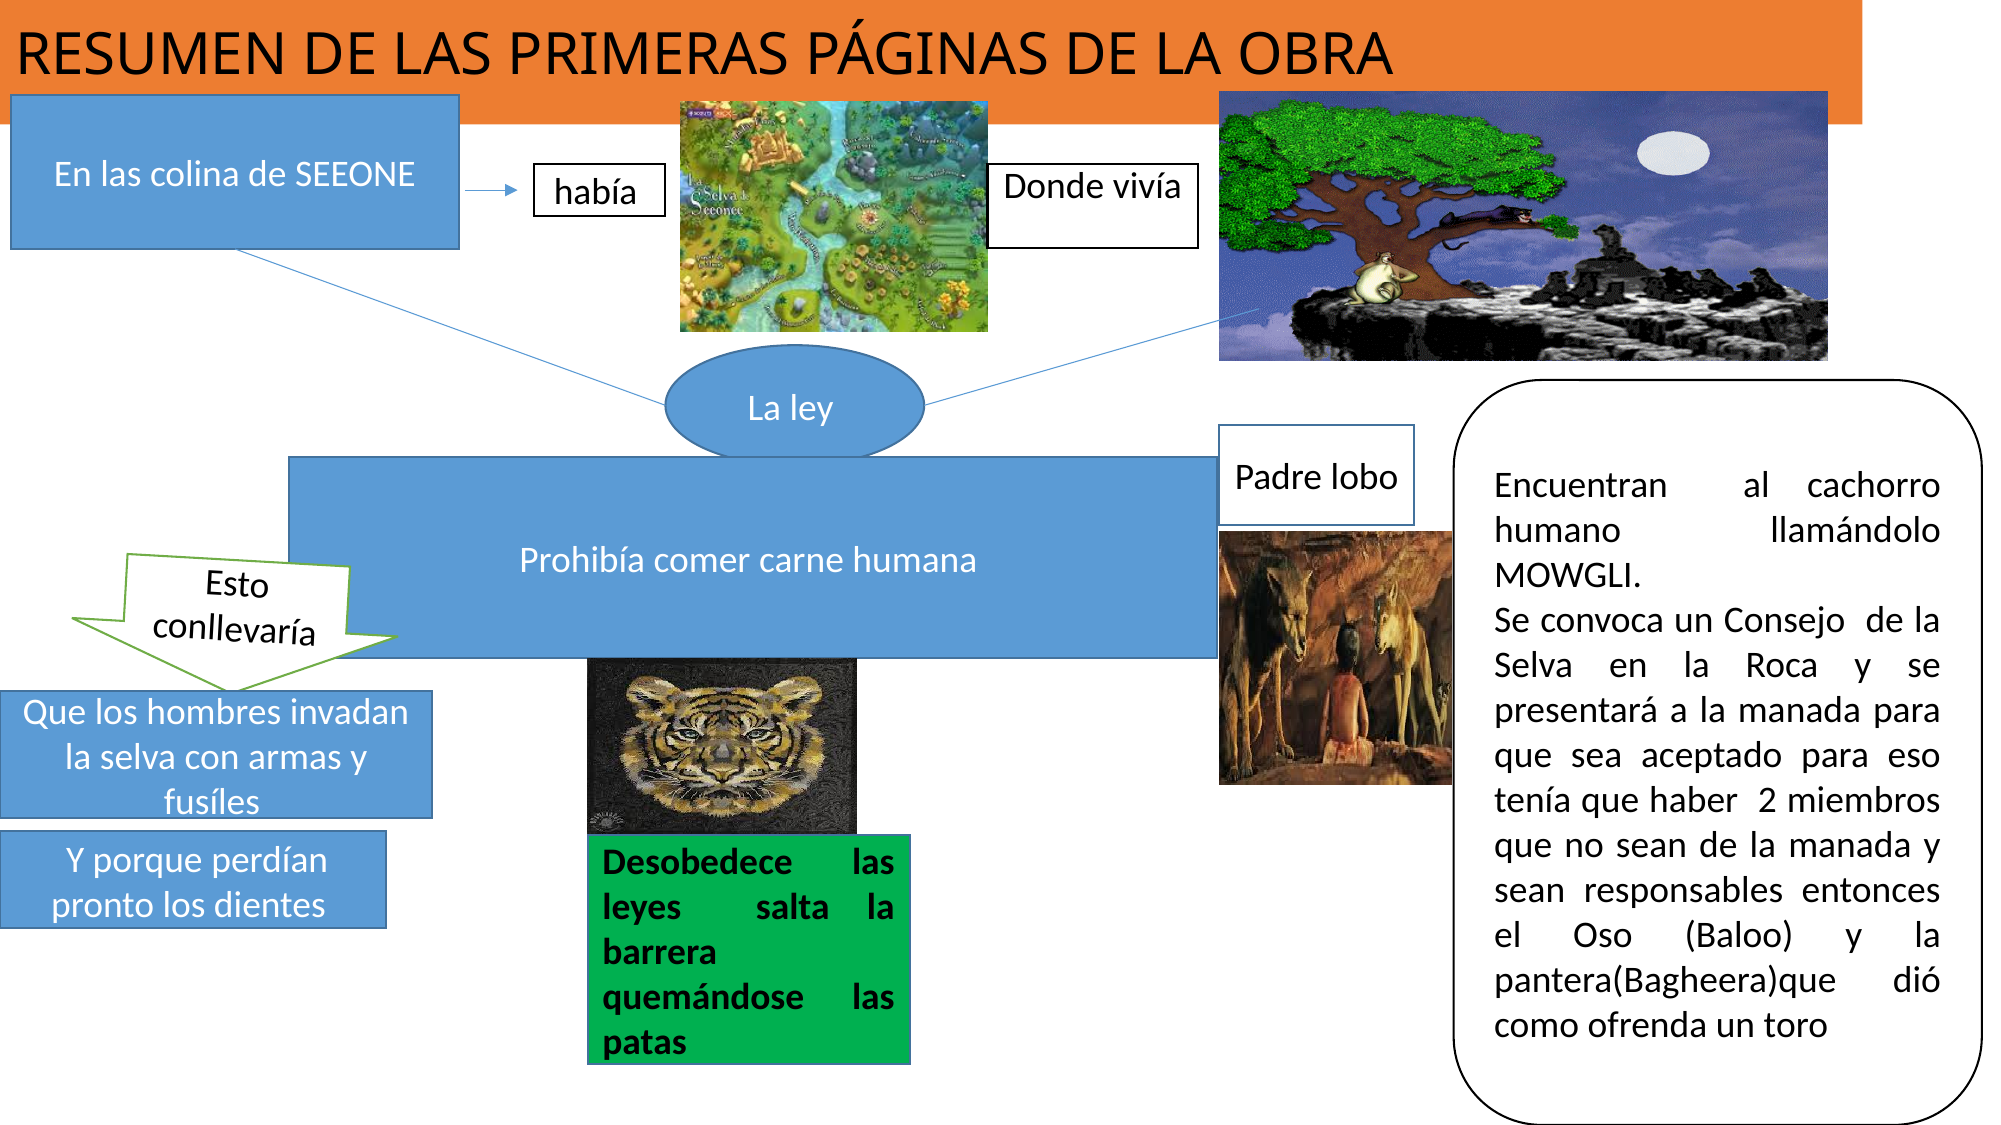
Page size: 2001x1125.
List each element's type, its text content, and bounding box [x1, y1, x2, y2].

picture [1219, 91, 1828, 361]
picture [587, 658, 857, 835]
picture [680, 101, 988, 332]
text_box Esto conllevaría [71, 552, 399, 690]
text_box Que los hombres invadan la selva con armas y fusíles [0, 690, 433, 819]
text_box Encuentran al cachorro humano llamándolo MOWGLI. Se convoca un Consejo de la Selva en la Roca y se presentará a la manada para que sea aceptado para eso tenía que haber 2 miembros que no sean de la manada y sean responsables entonces el Oso (Baloo) y la pantera(Bagheera)que dió como ofrenda un toro [1452, 378, 1983, 1125]
picture [1218, 531, 1452, 785]
text_box Padre lobo [1218, 424, 1415, 526]
title RESUMEN DE LAS PRIMERAS PÁGINAS DE LA OBRA [0, 0, 1863, 125]
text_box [924, 308, 1260, 406]
text_box En las colina de SEEONE [10, 94, 460, 250]
text_box Prohibía comer carne humana [288, 456, 1218, 659]
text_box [235, 248, 666, 406]
text_box Donde vivía [988, 163, 1199, 249]
text_box Desobedece las leyes salta la barrera quemándose las patas [587, 834, 911, 1065]
text_box La ley [664, 344, 926, 456]
text_box había [533, 163, 666, 217]
text_box Y porque perdían pronto los dientes [0, 830, 387, 929]
